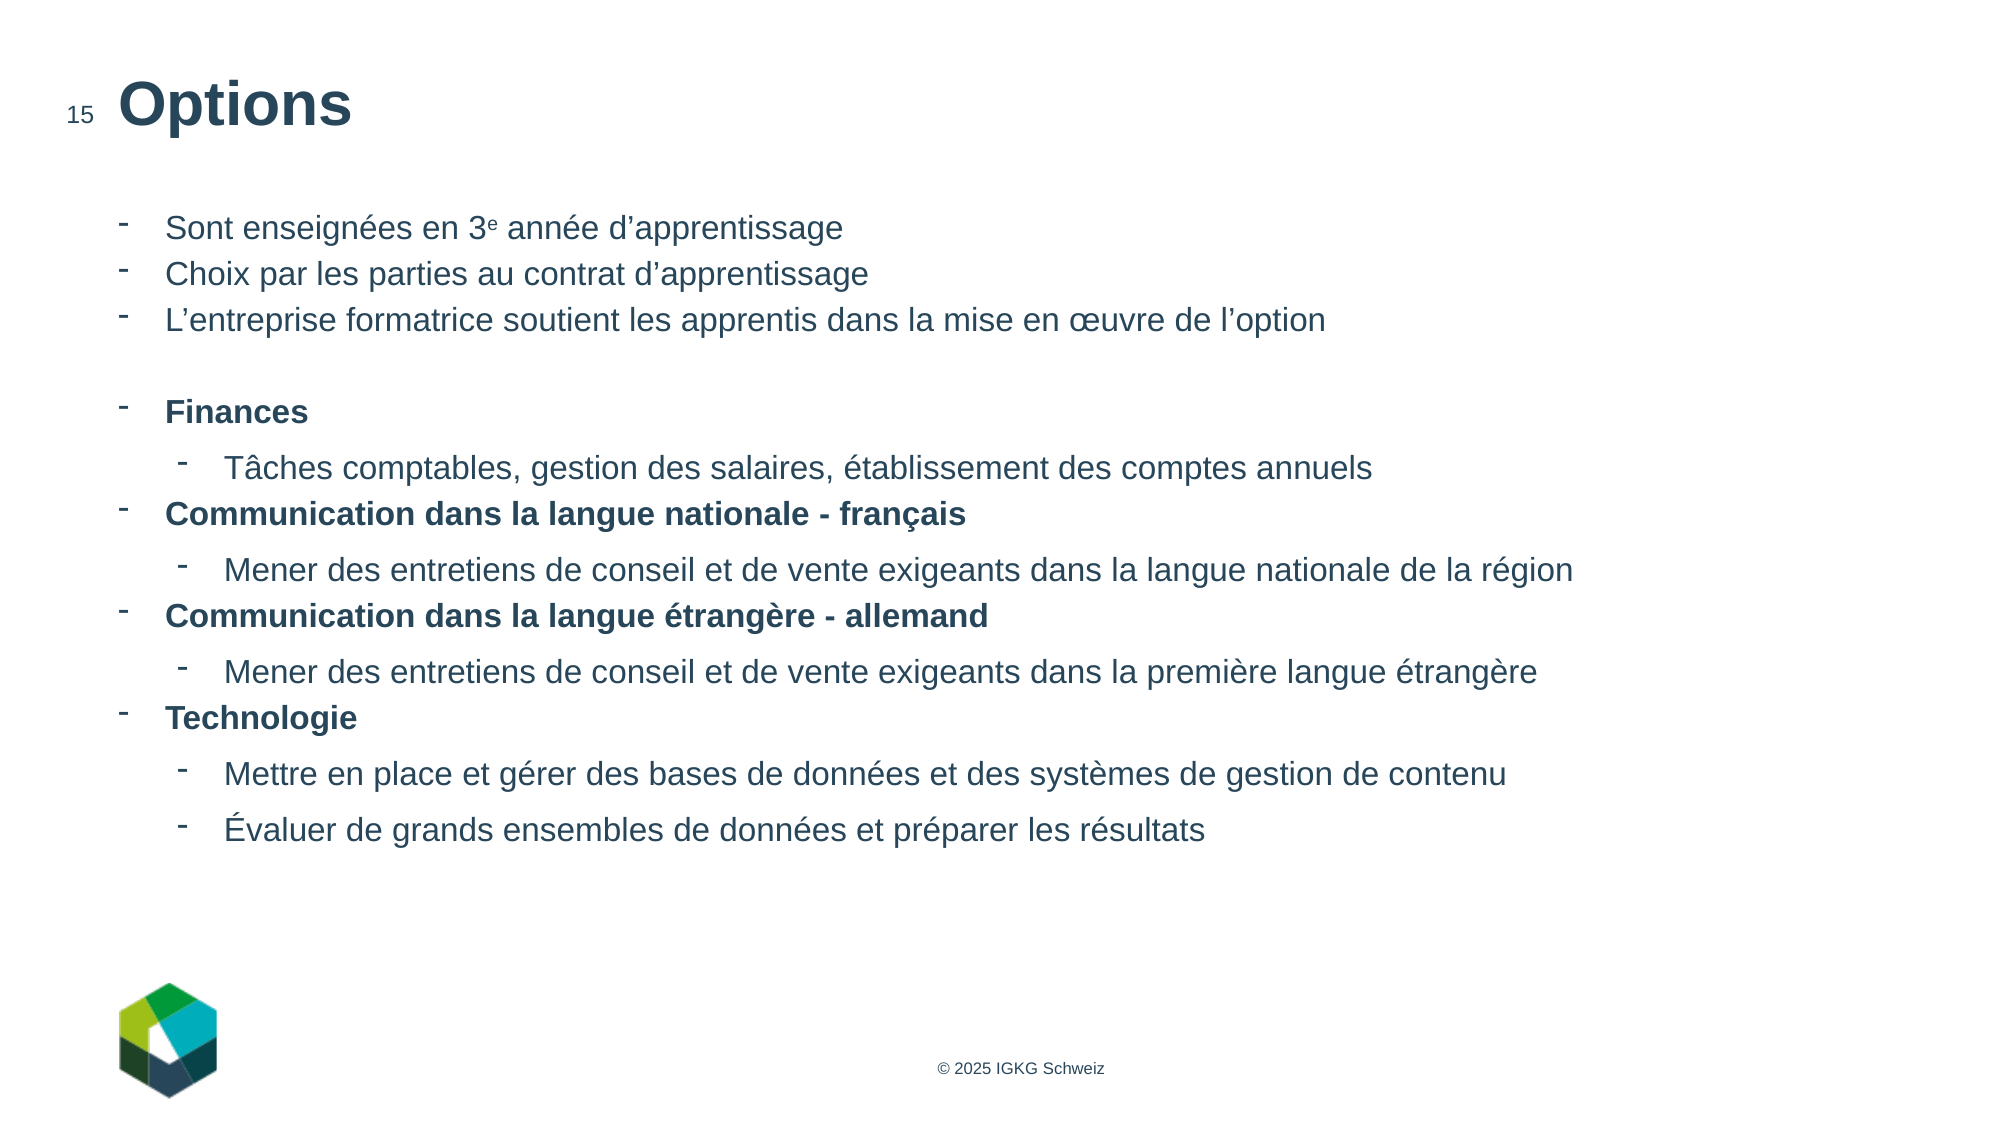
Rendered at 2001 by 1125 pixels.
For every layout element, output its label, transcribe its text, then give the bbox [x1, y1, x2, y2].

slide_number 15 [0, 97, 95, 129]
list Sont enseignées en 3e année d’apprentissage Choix par les parties au contrat d’apprentissage L’entreprise formatrice soutient les apprentis dans la mise en œuvre de l’option Finances Tâches comptables, gestion des salaires, établissement des comptes annuels Communication dans la langue nationale - français Mener des entretiens de conseil et de vente exigeants dans la langue nationale de la région Communication dans la langue étrangère - allemand Mener des entretiens de conseil et de vente exigeants dans la première langue étrangère Technologie Mettre en place et gérer des bases de données et des systèmes de gestion de contenu Évaluer de grands ensembles de données et préparer les résultats [118, 200, 1942, 969]
title Options [118, 70, 1942, 166]
